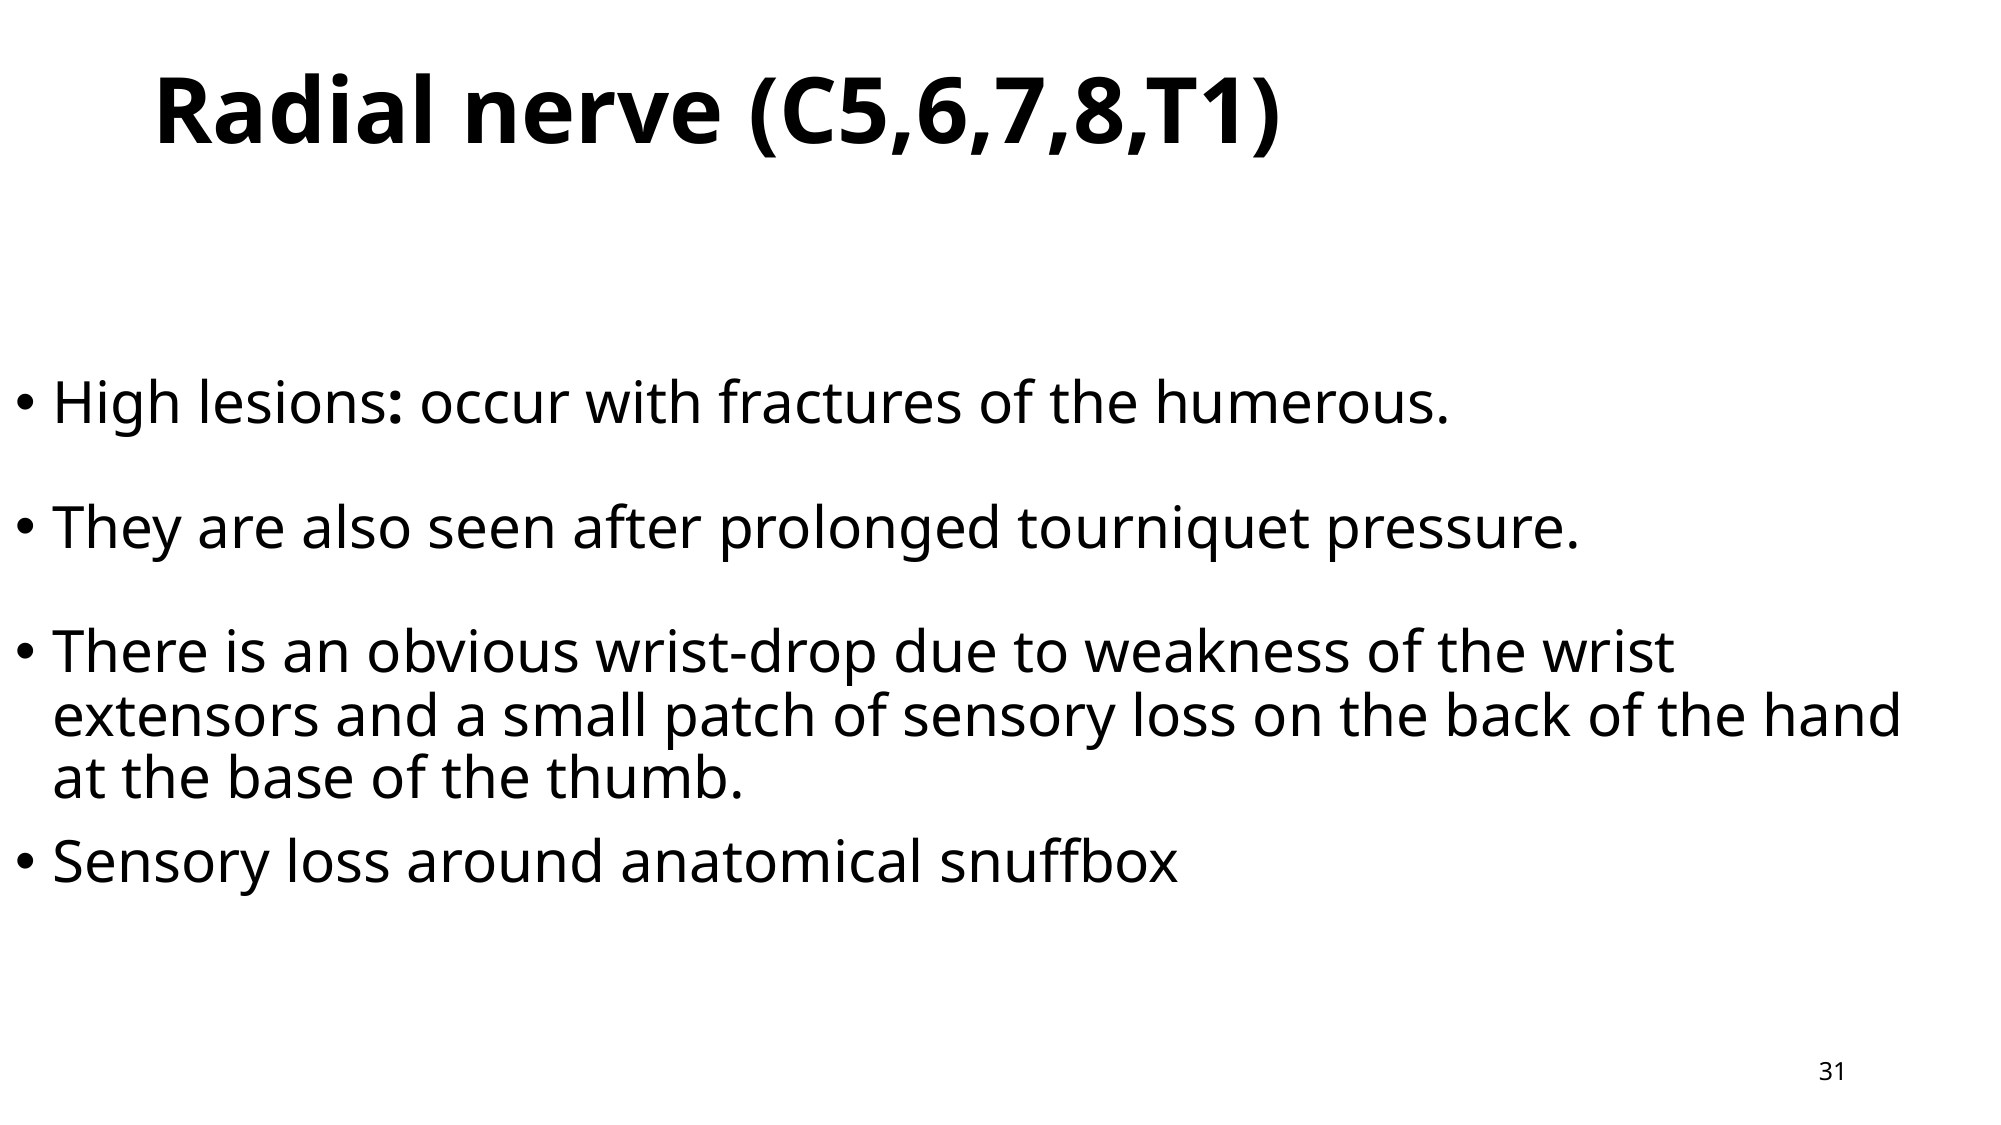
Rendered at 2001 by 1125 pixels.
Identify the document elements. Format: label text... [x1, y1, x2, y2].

title Radial nerve (C5,6,7,8,T1) [137, 59, 1863, 233]
list High lesions: occur with fractures of the humerous. They are also seen after prolonged tourniquet pressure. There is an obvious wrist-drop due to weakness of the wrist extensors and a small patch of sensory loss on the back of the hand at the base of the thumb. Sensory loss around anatomical snuffbox [0, 233, 1948, 977]
slide_number 31 [1412, 1042, 1863, 1103]
